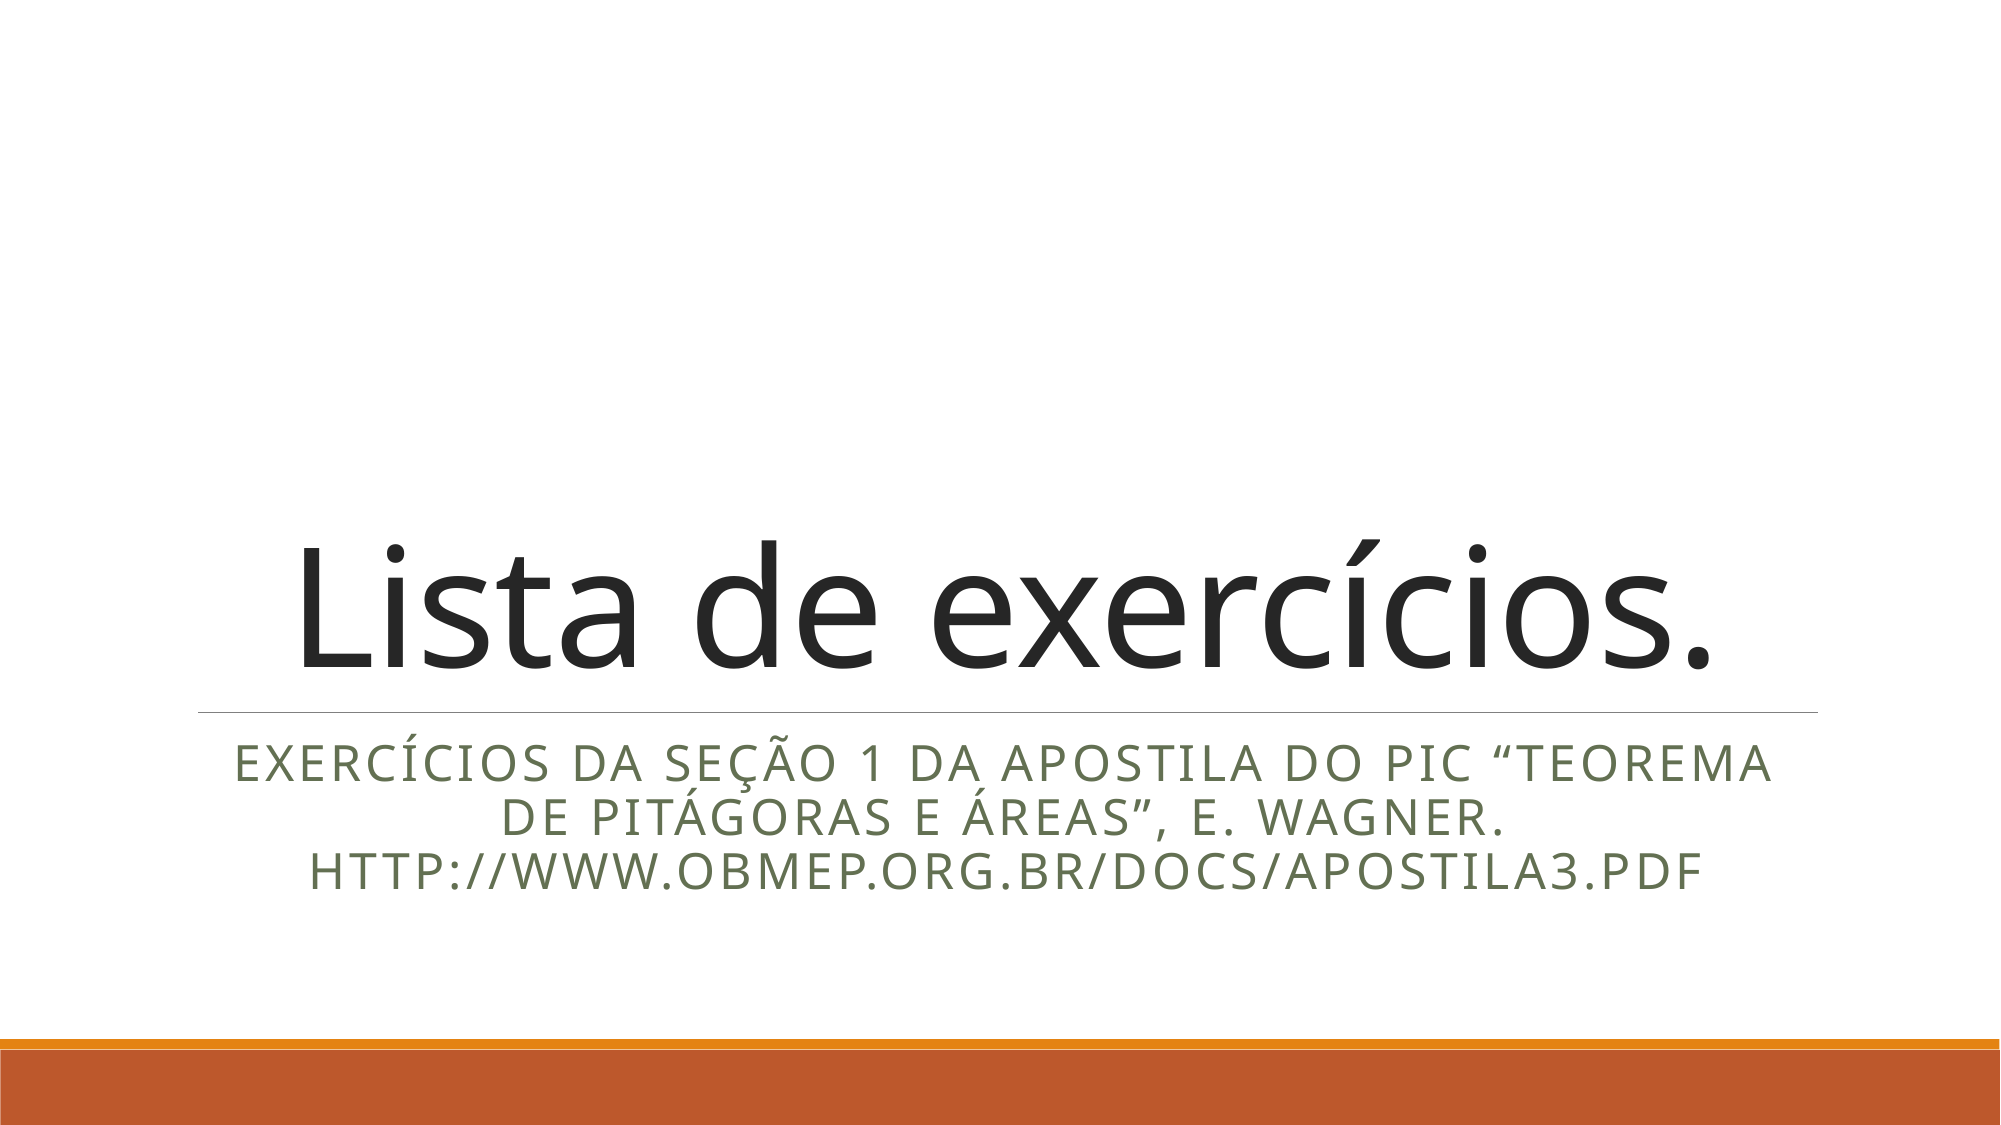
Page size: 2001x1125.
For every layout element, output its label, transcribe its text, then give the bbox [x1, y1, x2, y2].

subtitle Exercícios da seção 1 da Apostila do PIC “Teorema de Pitágoras e Áreas”, E. Wagner. http://www.obmep.org.br/docs/apostila3.pdf [180, 730, 1831, 919]
title Lista de exercícios. [180, 124, 1830, 710]
